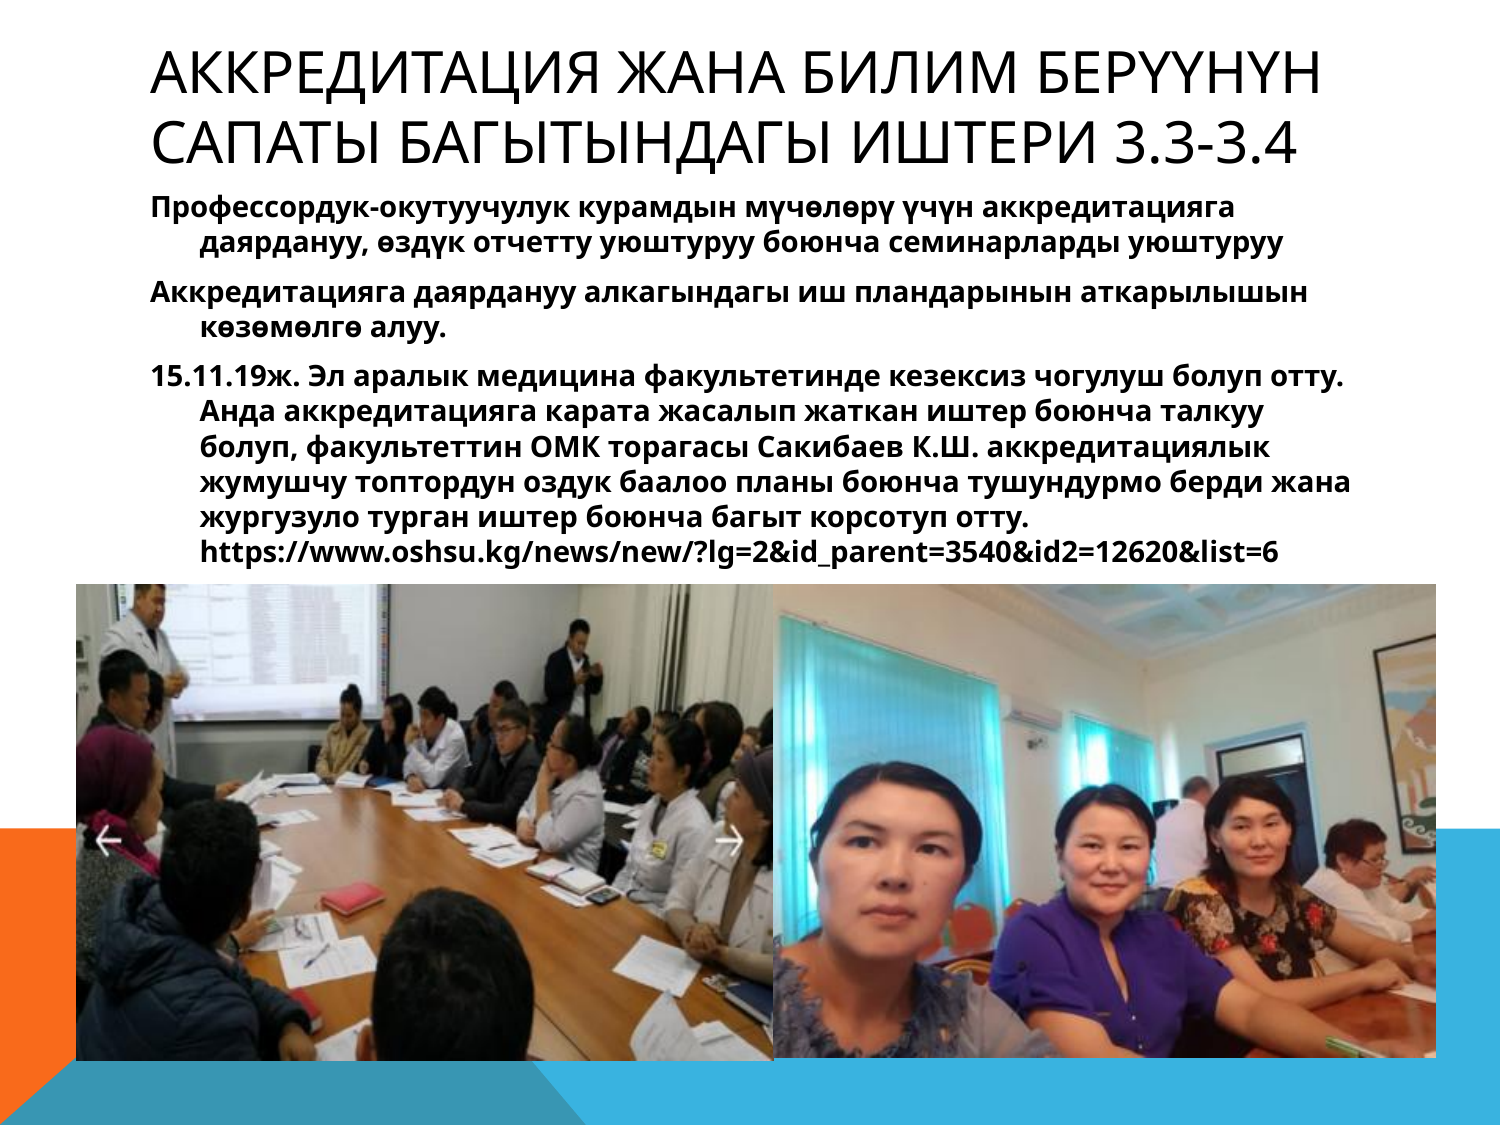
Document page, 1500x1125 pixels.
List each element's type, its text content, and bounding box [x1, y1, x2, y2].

title Аккредитация жана билим берүүнүн сапаты багытындагы иштери 3.3-3.4 [135, 60, 1369, 150]
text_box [76, 584, 1436, 1061]
list Профессордук-окутуучулук курамдын мүчөлөрү үчүн аккредитацияга даярдануу, өздүк отчетту уюштуруу боюнча семинарларды уюштуруу Аккредитацияга даярдануу алкагындагы иш пландарынын аткарылышын көзөмөлгө алуу. 15.11.19ж. Эл аралык медицина факультетинде кезексиз чогулуш болуп отту. Анда аккредитацияга карата жасалып жаткан иштер боюнча талкуу болуп, факультеттин ОМК торагасы Сакибаев К.Ш. аккредитациялык жумушчу топтордун оздук баалоо планы боюнча тушундурмо берди жана жургузуло турган иштер боюнча багыт корсотуп отту. https://www.oshsu.kg/news/new/?lg=2&id_parent=3540&id2=12620&list=6 [135, 180, 1369, 582]
